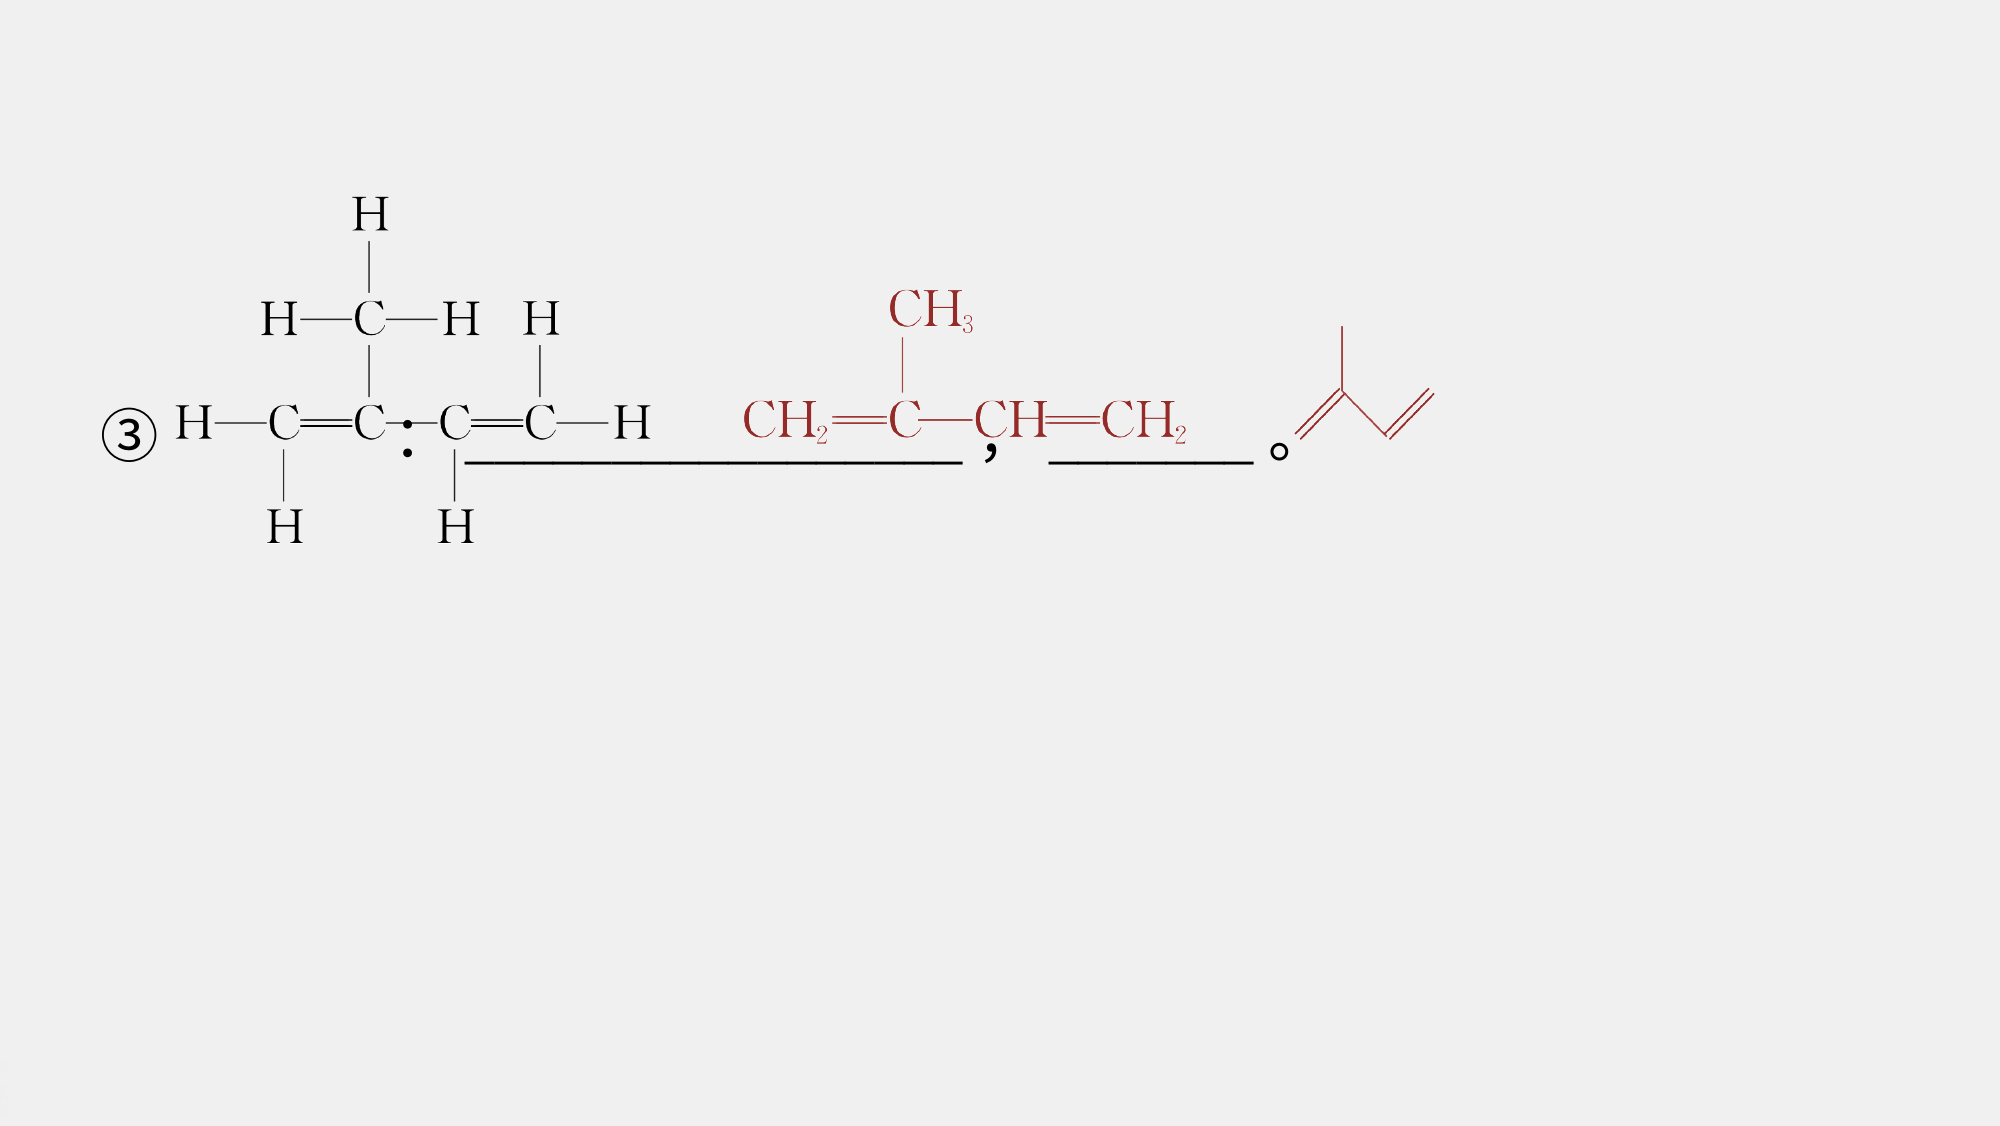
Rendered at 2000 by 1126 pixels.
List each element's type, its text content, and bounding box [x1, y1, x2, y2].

text_box ③ ：_________________，_______。 [663, 357, 1914, 477]
text_box ③ ：_________________，_______。 [85, 357, 165, 477]
picture [0, 0, 2000, 1126]
